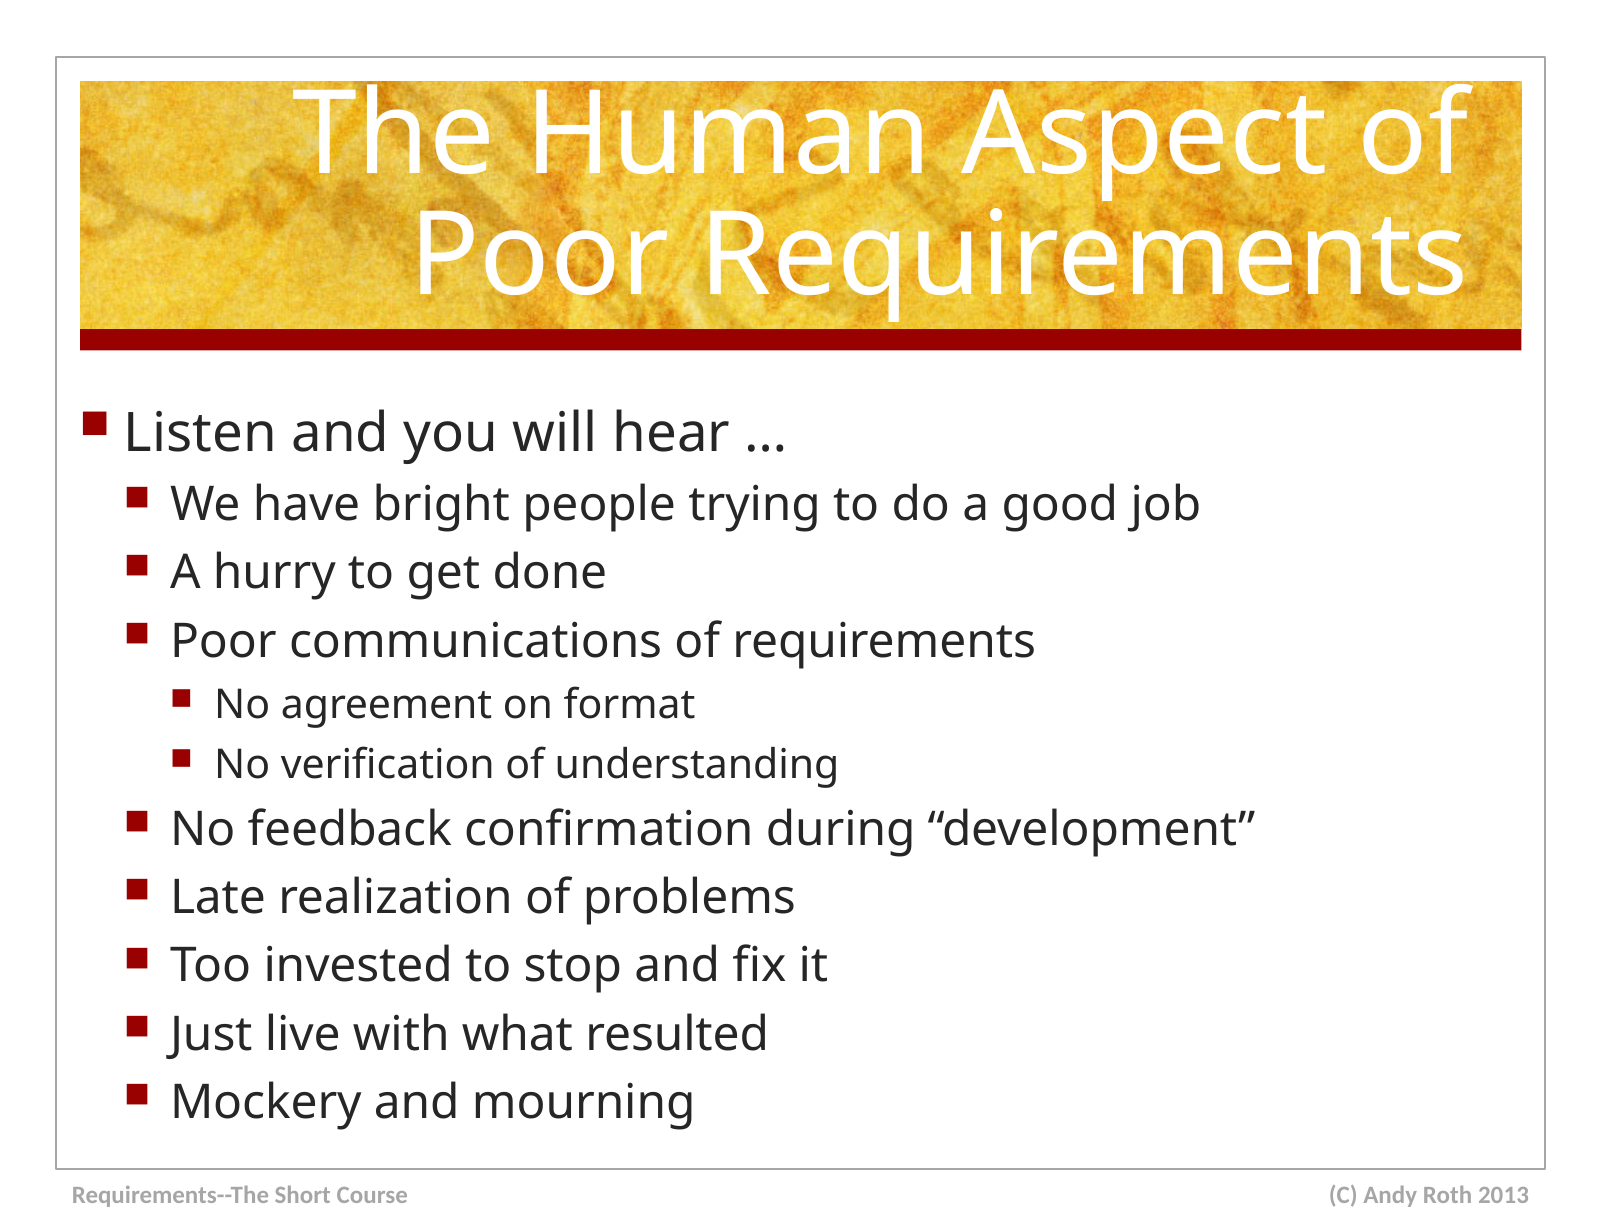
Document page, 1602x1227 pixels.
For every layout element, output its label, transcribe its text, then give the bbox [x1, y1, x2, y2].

list Listen and you will hear … We have bright people trying to do a good job A hurry to get done Poor communications of requirements No agreement on format No verification of understanding No feedback confirmation during “development” Late realization of problems Too invested to stop and fix it Just live with what resulted Mockery and mourning [63, 388, 1474, 1139]
footer Requirements--The Short Course [55, 1161, 654, 1227]
picture [80, 81, 1522, 329]
title The Human Aspect of Poor Requirements [115, 81, 1486, 319]
slide_number (C) Andy Roth 2013 [1171, 1161, 1546, 1227]
